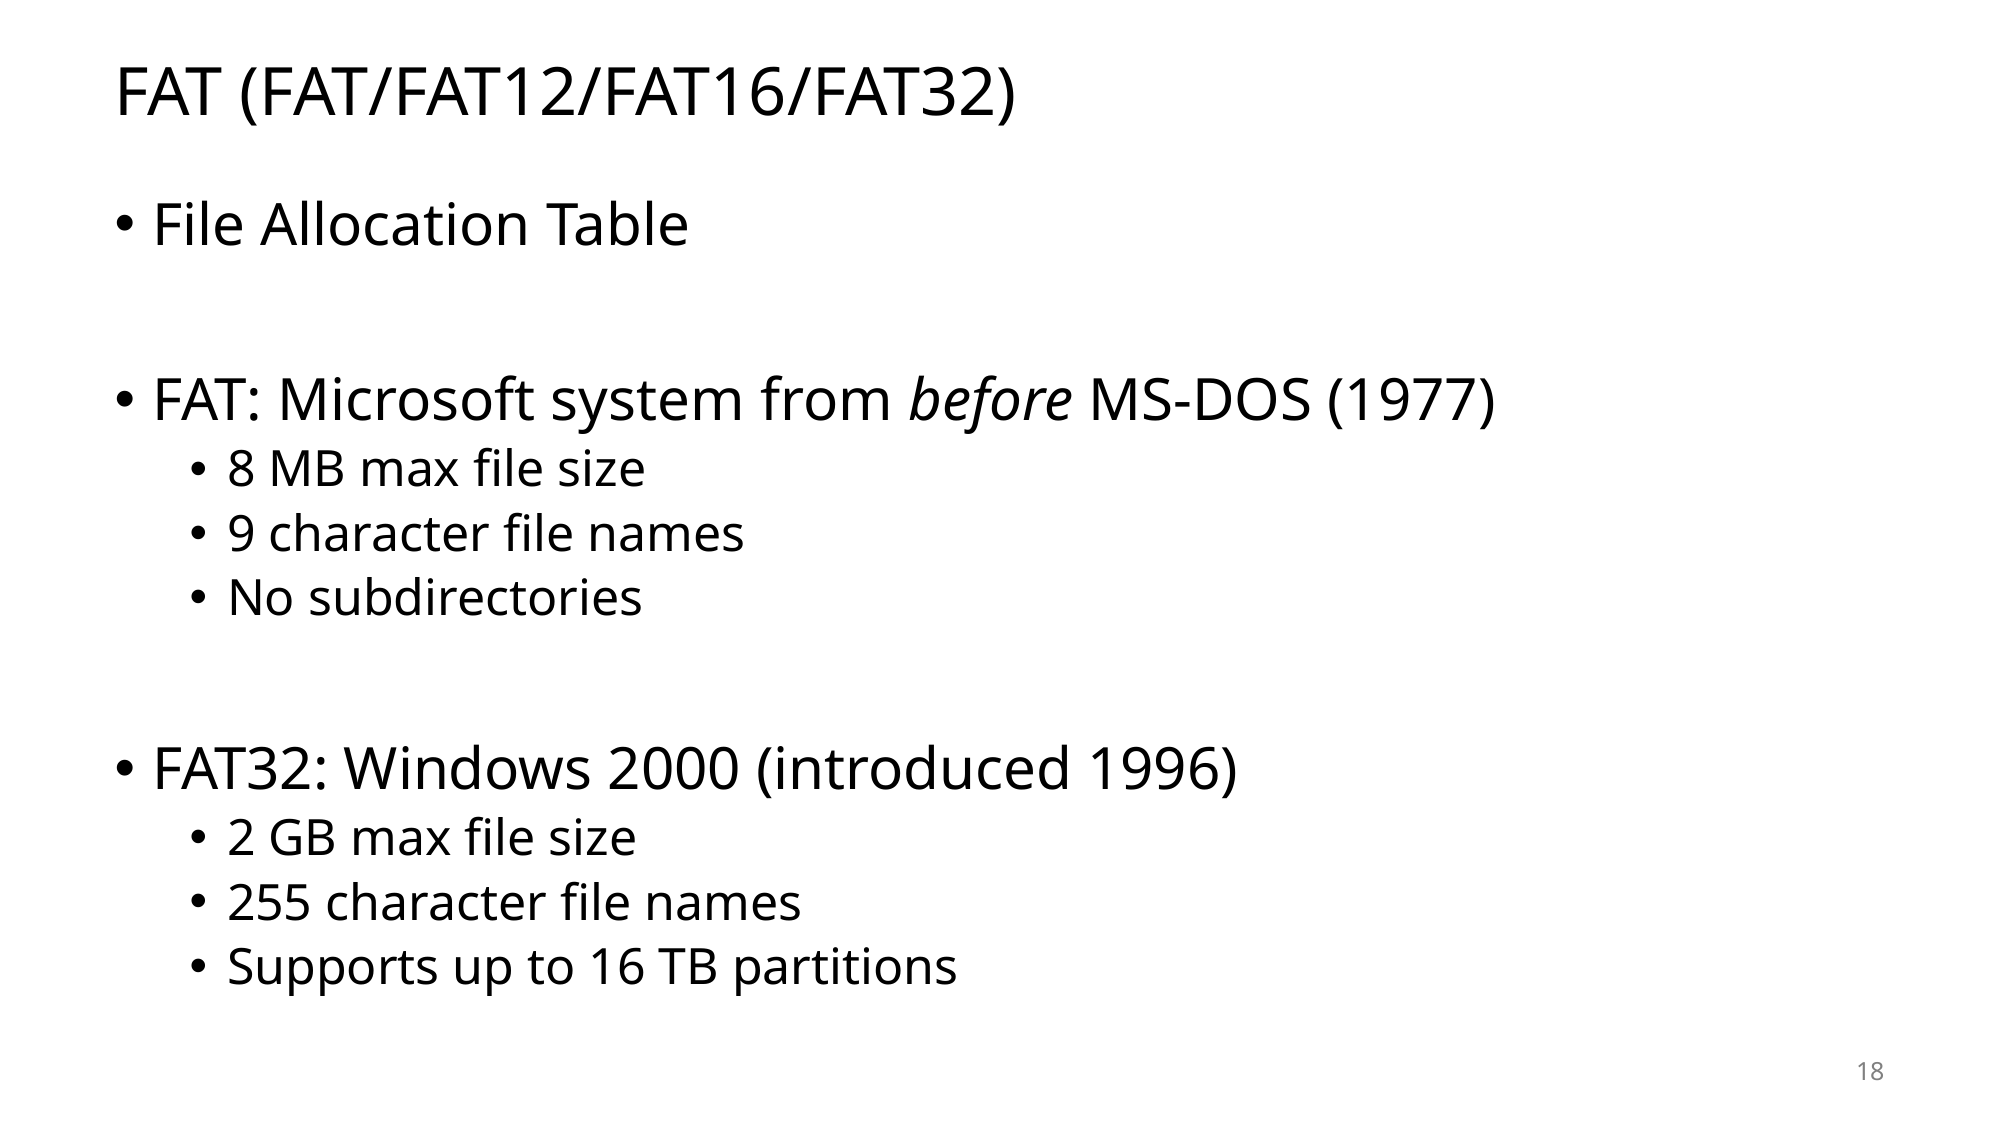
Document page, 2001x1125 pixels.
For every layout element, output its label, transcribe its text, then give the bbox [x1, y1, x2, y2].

list File Allocation Table FAT: Microsoft system from before MS-DOS (1977) 8 MB max file size 9 character file names No subdirectories FAT32: Windows 2000 (introduced 1996) 2 GB max file size 255 character file names Supports up to 16 TB partitions [99, 187, 1900, 1013]
title FAT (FAT/FAT12/FAT16/FAT32) [99, 37, 1900, 150]
slide_number 18 [1749, 1042, 1900, 1103]
